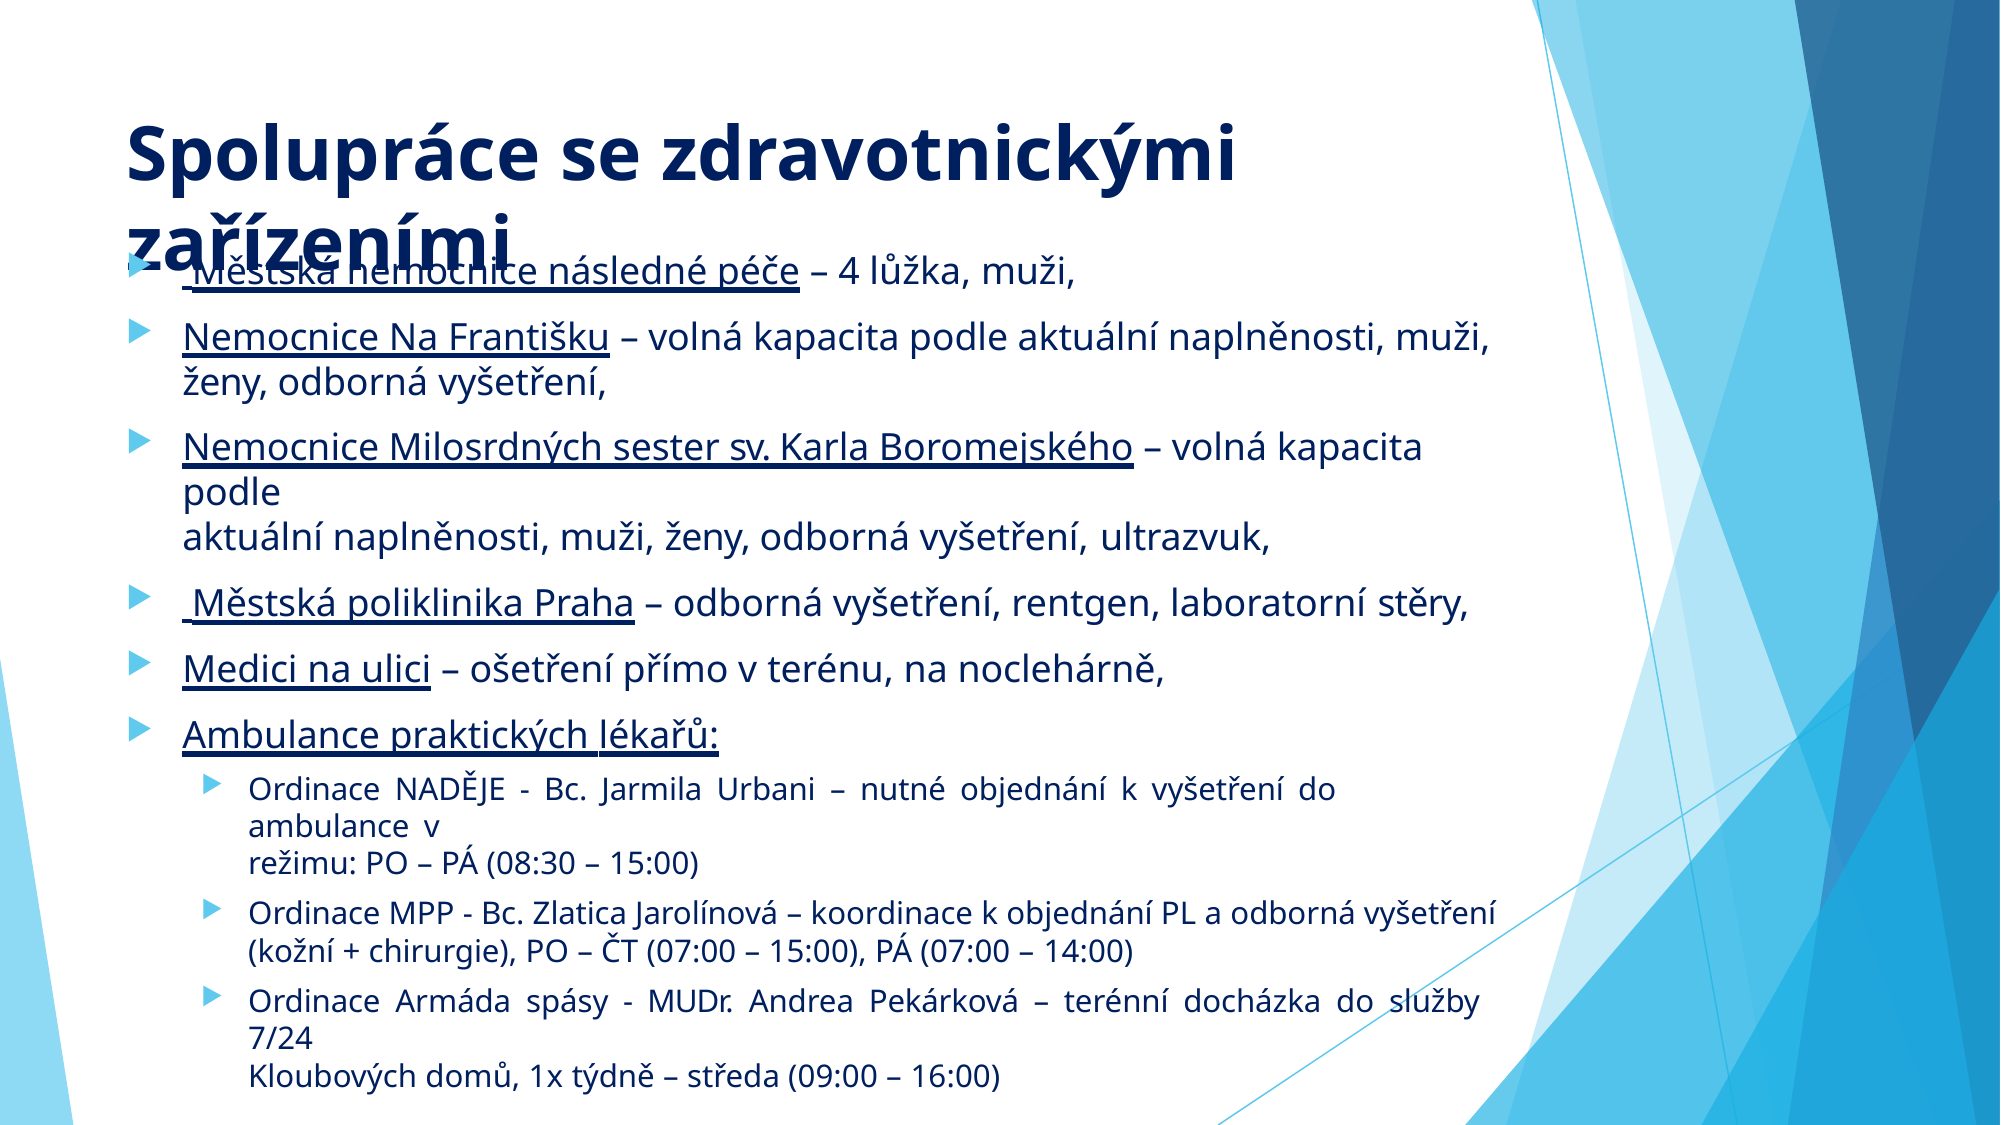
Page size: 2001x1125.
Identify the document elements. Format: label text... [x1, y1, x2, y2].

text_box Městská nemocnice následné péče – 4 lůžka, muži, Nemocnice Na Františku – volná kapacita podle aktuální naplněnosti, muži, ženy, odborná vyšetření, Nemocnice Milosrdných sester sv. Karla Boromejského – volná kapacita podle aktuální naplněnosti, muži, ženy, odborná vyšetření, ultrazvuk, Městská poliklinika Praha – odborná vyšetření, rentgen, laboratorní stěry, Medici na ulici – ošetření přímo v terénu, na noclehárně, Ambulance praktických lékařů: Ordinace NADĚJE - Bc. Jarmila Urbani – nutné objednání k vyšetření do ambulance v režimu: PO – PÁ (08:30 – 15:00) Ordinace MPP - Bc. Zlatica Jarolínová – koordinace k objednání PL a odborná vyšetření (kožní + chirurgie), PO – ČT (07:00 – 15:00), PÁ (07:00 – 14:00) Ordinace Armáda spásy - MUDr. Andrea Pekárková – terénní docházka do služby 7/24 Kloubových domů, 1x týdně – středa (09:00 – 16:00) [124, 223, 1509, 1094]
title Spolupráce se zdravotnickými zařízeními [124, 103, 1567, 294]
